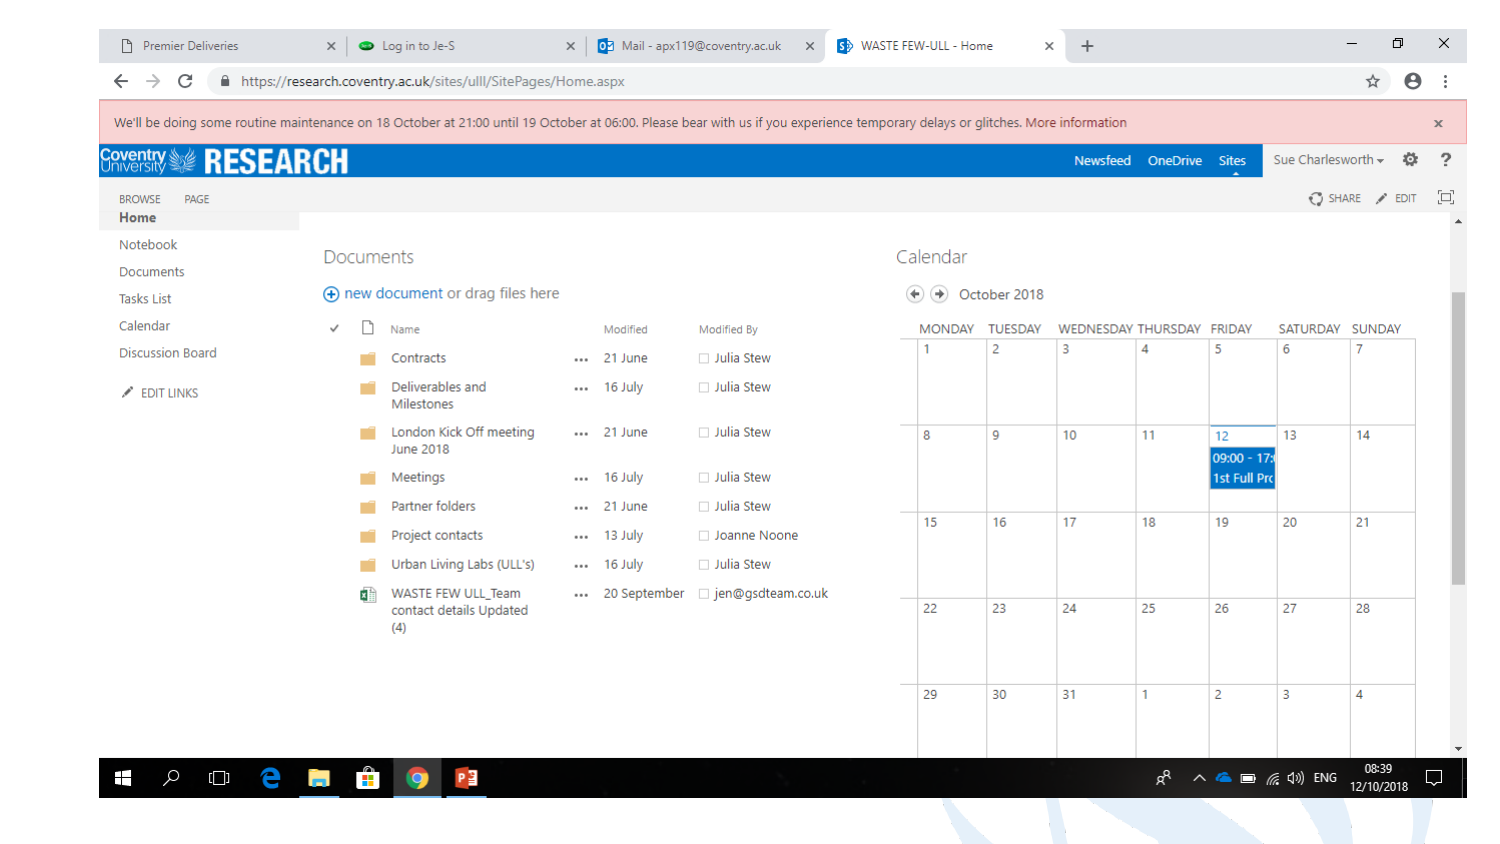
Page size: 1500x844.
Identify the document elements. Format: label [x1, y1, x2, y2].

picture [99, 29, 1467, 844]
